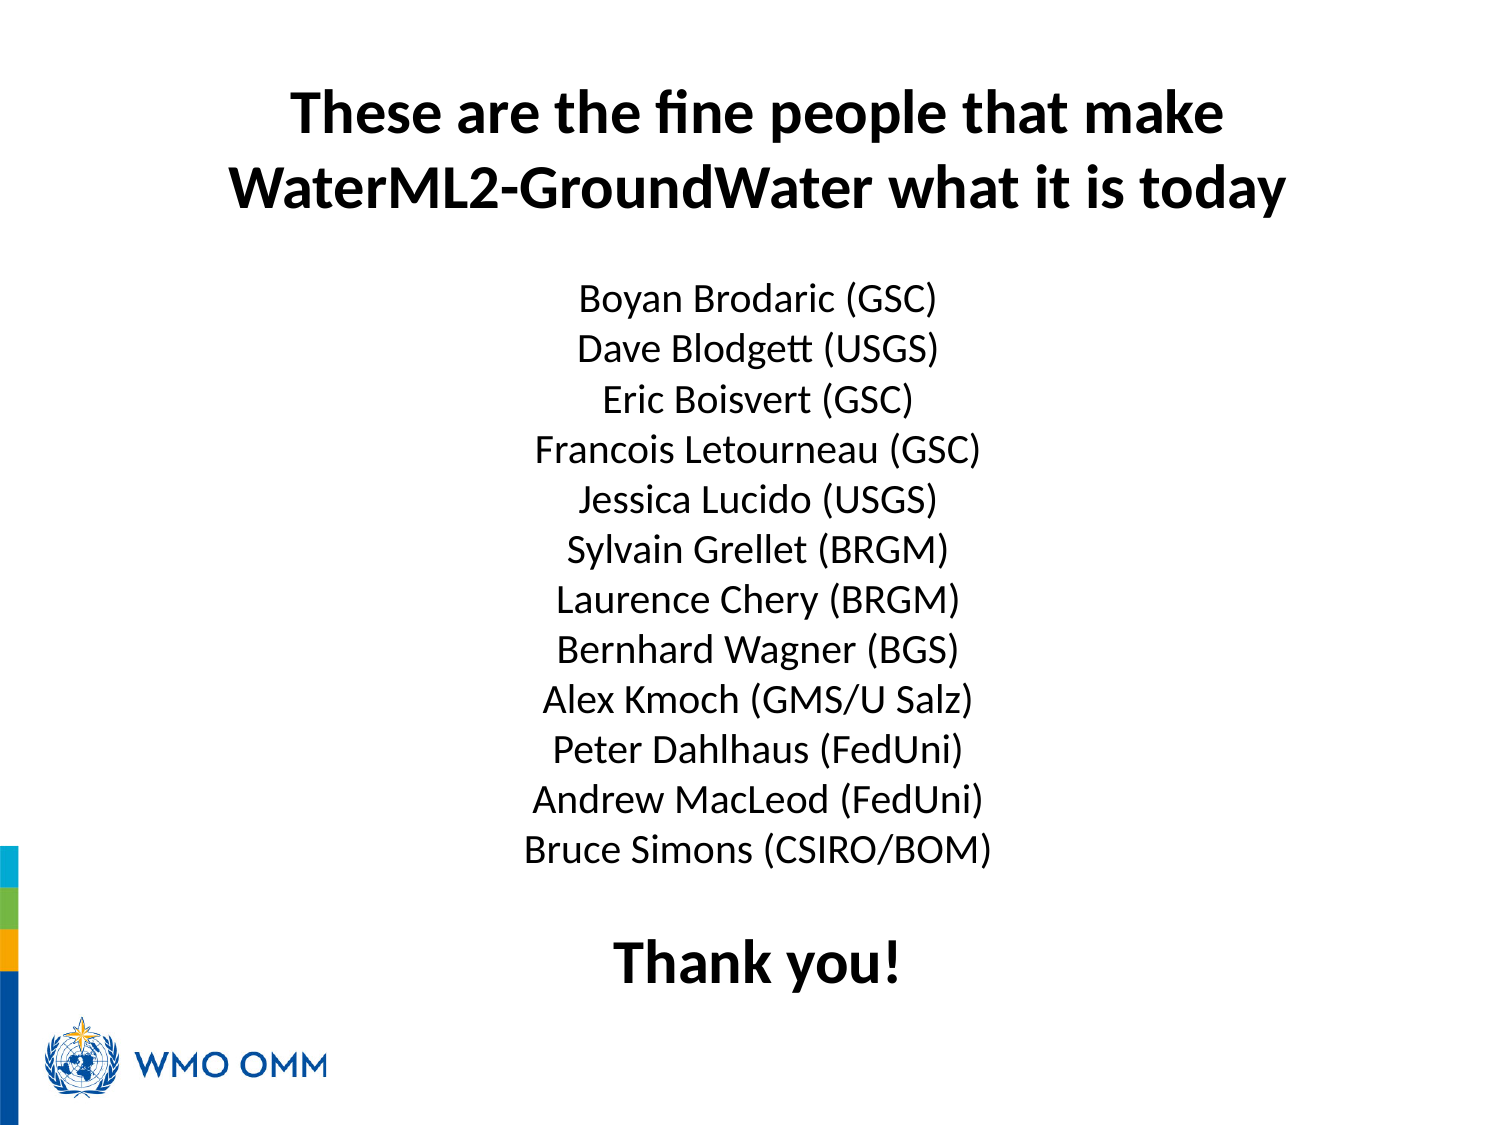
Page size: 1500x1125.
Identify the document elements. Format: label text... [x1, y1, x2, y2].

text_box These are the fine people that make WaterML2-GroundWater what it is today Boyan Brodaric (GSC) Dave Blodgett (USGS) Eric Boisvert (GSC) Francois Letourneau (GSC) Jessica Lucido (USGS) Sylvain Grellet (BRGM) Laurence Chery (BRGM) Bernhard Wagner (BGS) Alex Kmoch (GMS/U Salz) Peter Dahlhaus (FedUni) Andrew MacLeod (FedUni) Bruce Simons (CSIRO/BOM) Thank you! [61, 64, 1456, 1125]
picture [0, 845, 61, 1125]
